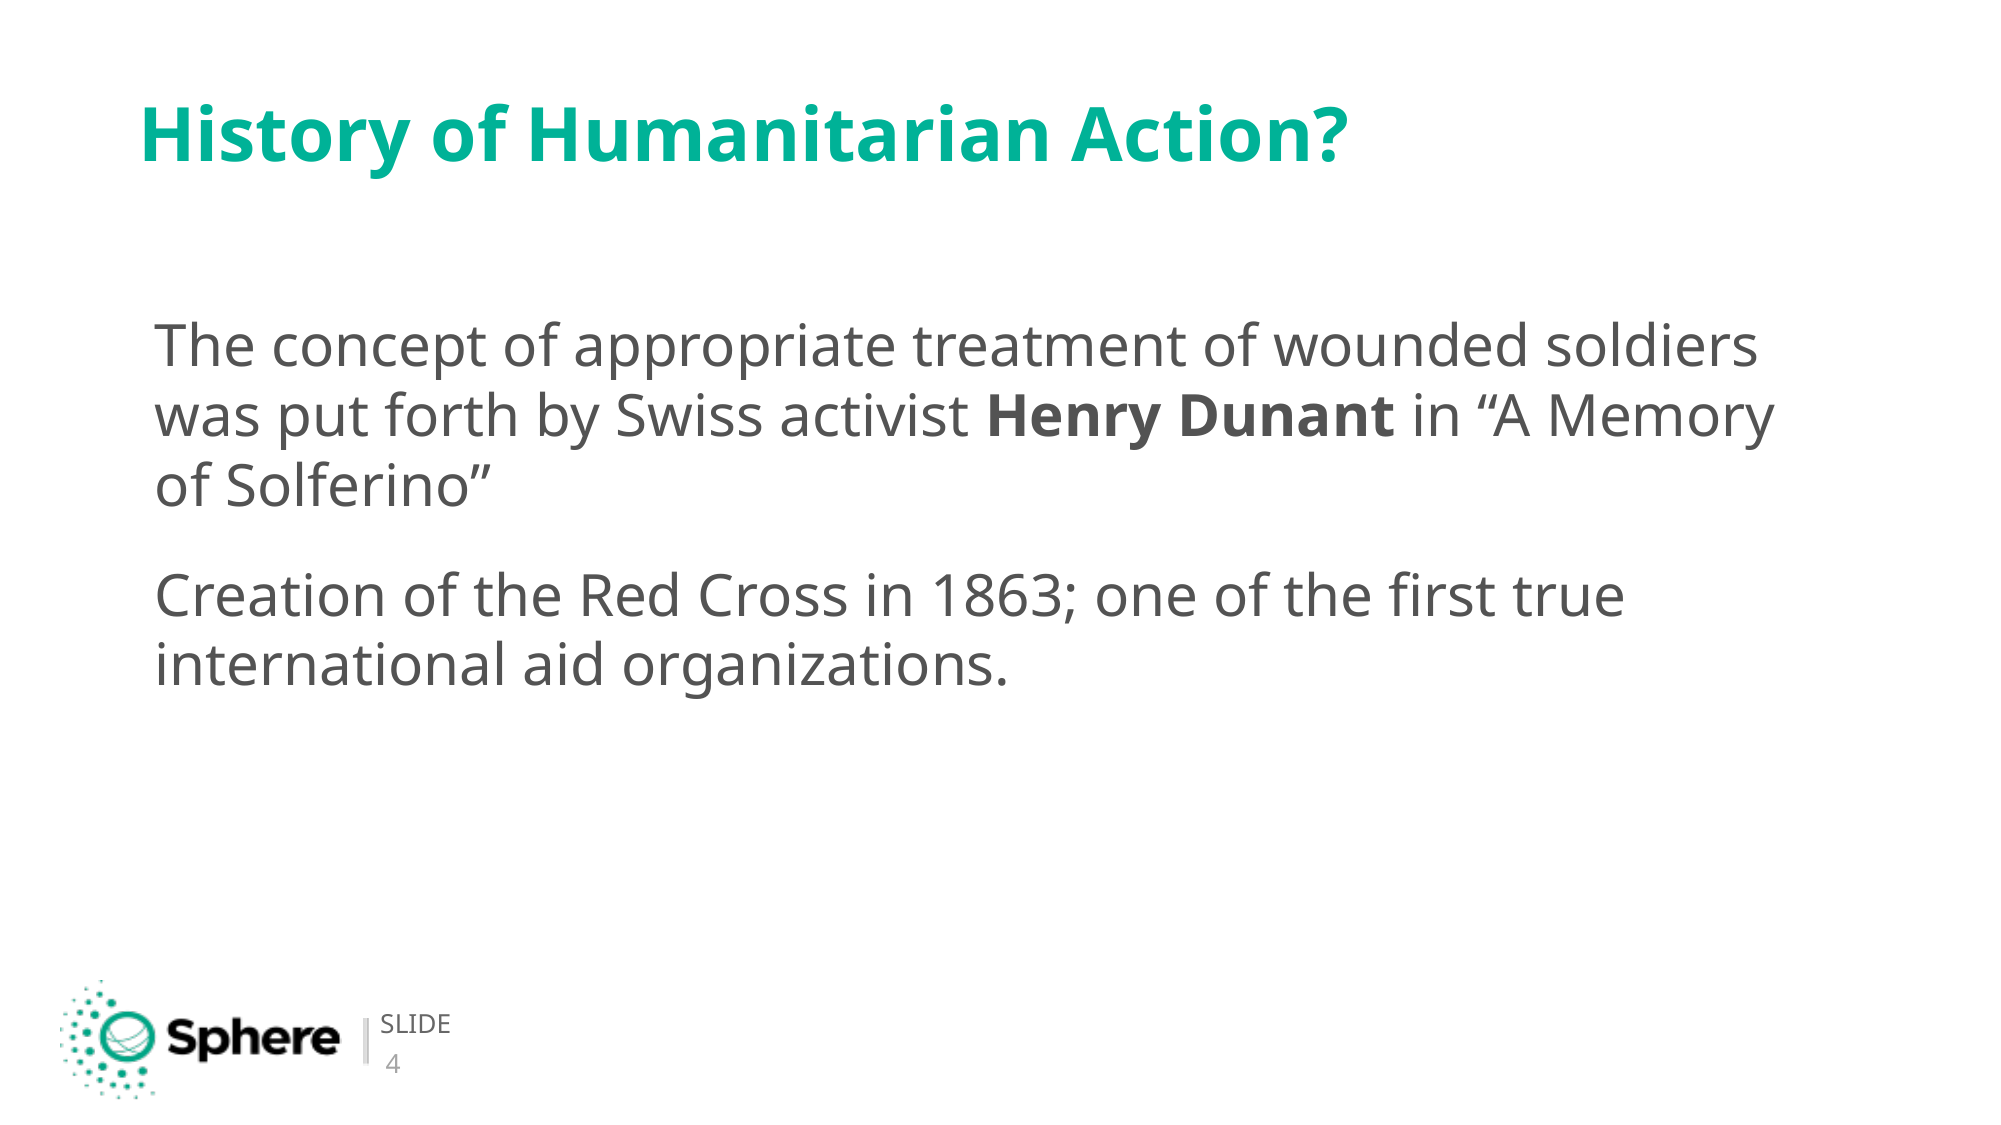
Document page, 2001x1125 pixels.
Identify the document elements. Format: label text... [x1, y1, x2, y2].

list The concept of appropriate treatment of wounded soldiers was put forth by Swiss activist Henry Dunant in “A Memory of Solferino” Creation of the Red Cross in 1863; one of the first true international aid organizations. [145, 299, 1854, 1026]
title History of Humanitarian Action? [129, 77, 1854, 253]
picture [60, 980, 342, 1101]
slide_number 4 [370, 1040, 456, 1101]
picture [363, 1026, 372, 1066]
